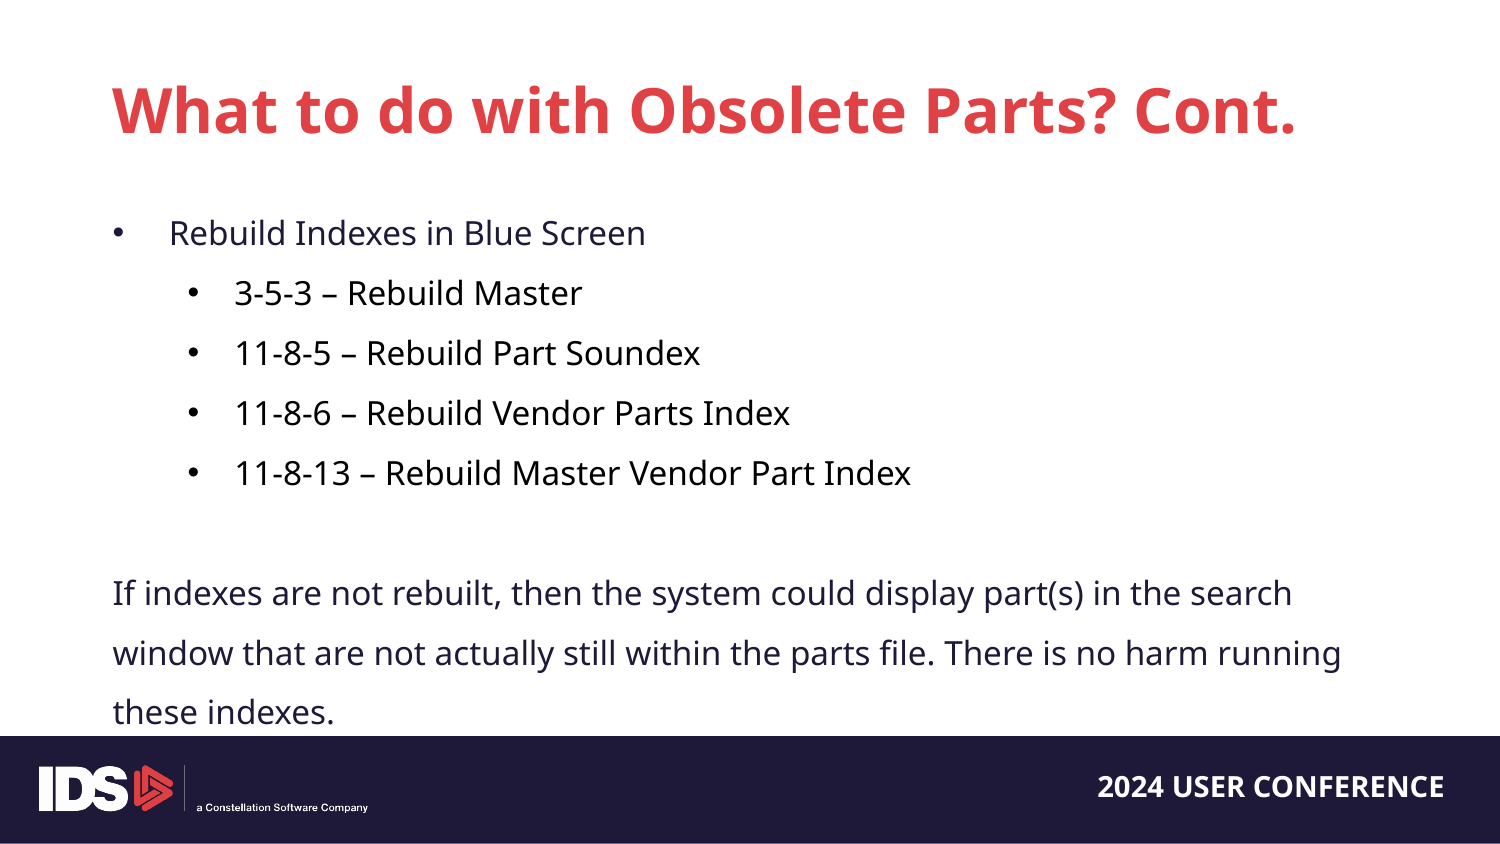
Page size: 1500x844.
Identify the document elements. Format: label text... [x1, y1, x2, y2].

list Rebuild Indexes in Blue Screen 3-5-3 – Rebuild Master 11-8-5 – Rebuild Part Soundex 11-8-6 – Rebuild Vendor Parts Index 11-8-13 – Rebuild Master Vendor Part Index If indexes are not rebuilt, then the system could display part(s) in the search window that are not actually still within the parts file. There is no harm running these indexes. [97, 177, 1375, 720]
picture [39, 765, 368, 813]
list What to do with Obsolete Parts? Cont. [97, 56, 1375, 150]
